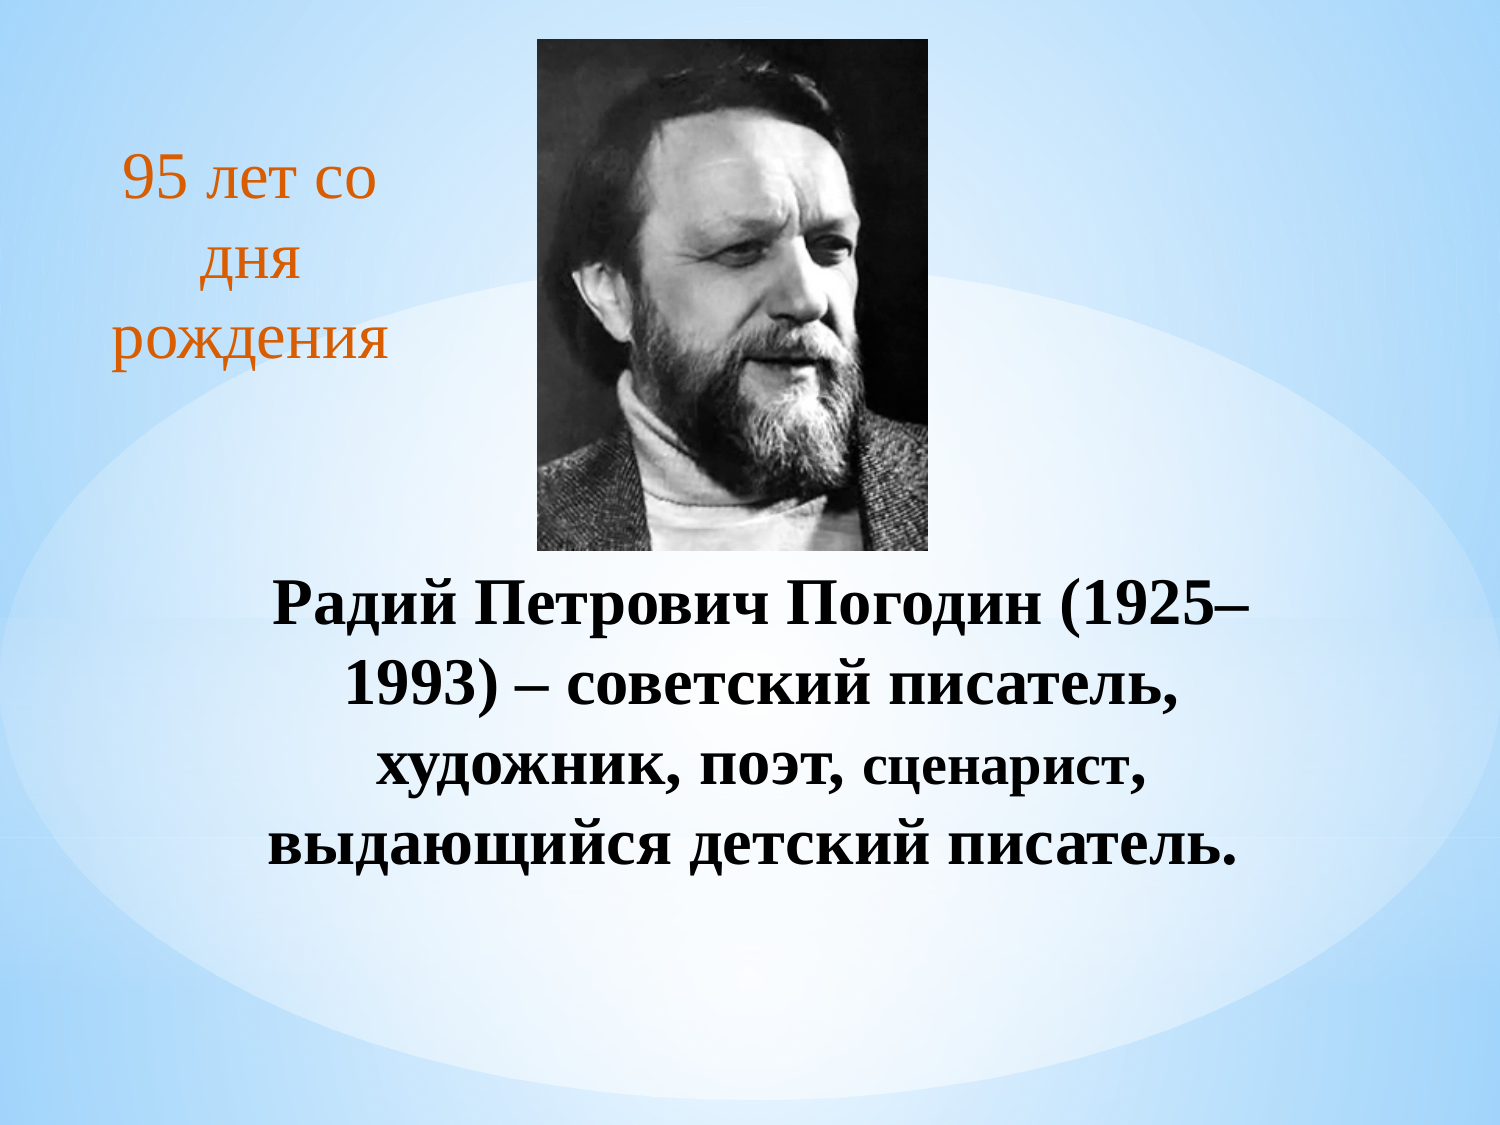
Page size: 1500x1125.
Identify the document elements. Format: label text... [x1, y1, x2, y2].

text_box Радий Петрович Погодин (1925–1993) – советский писатель, художник, поэт, сценарист, выдающийся детский писатель. [237, 550, 1286, 886]
text_box 95 лет со дня рождения [58, 124, 443, 398]
picture [537, 39, 929, 551]
